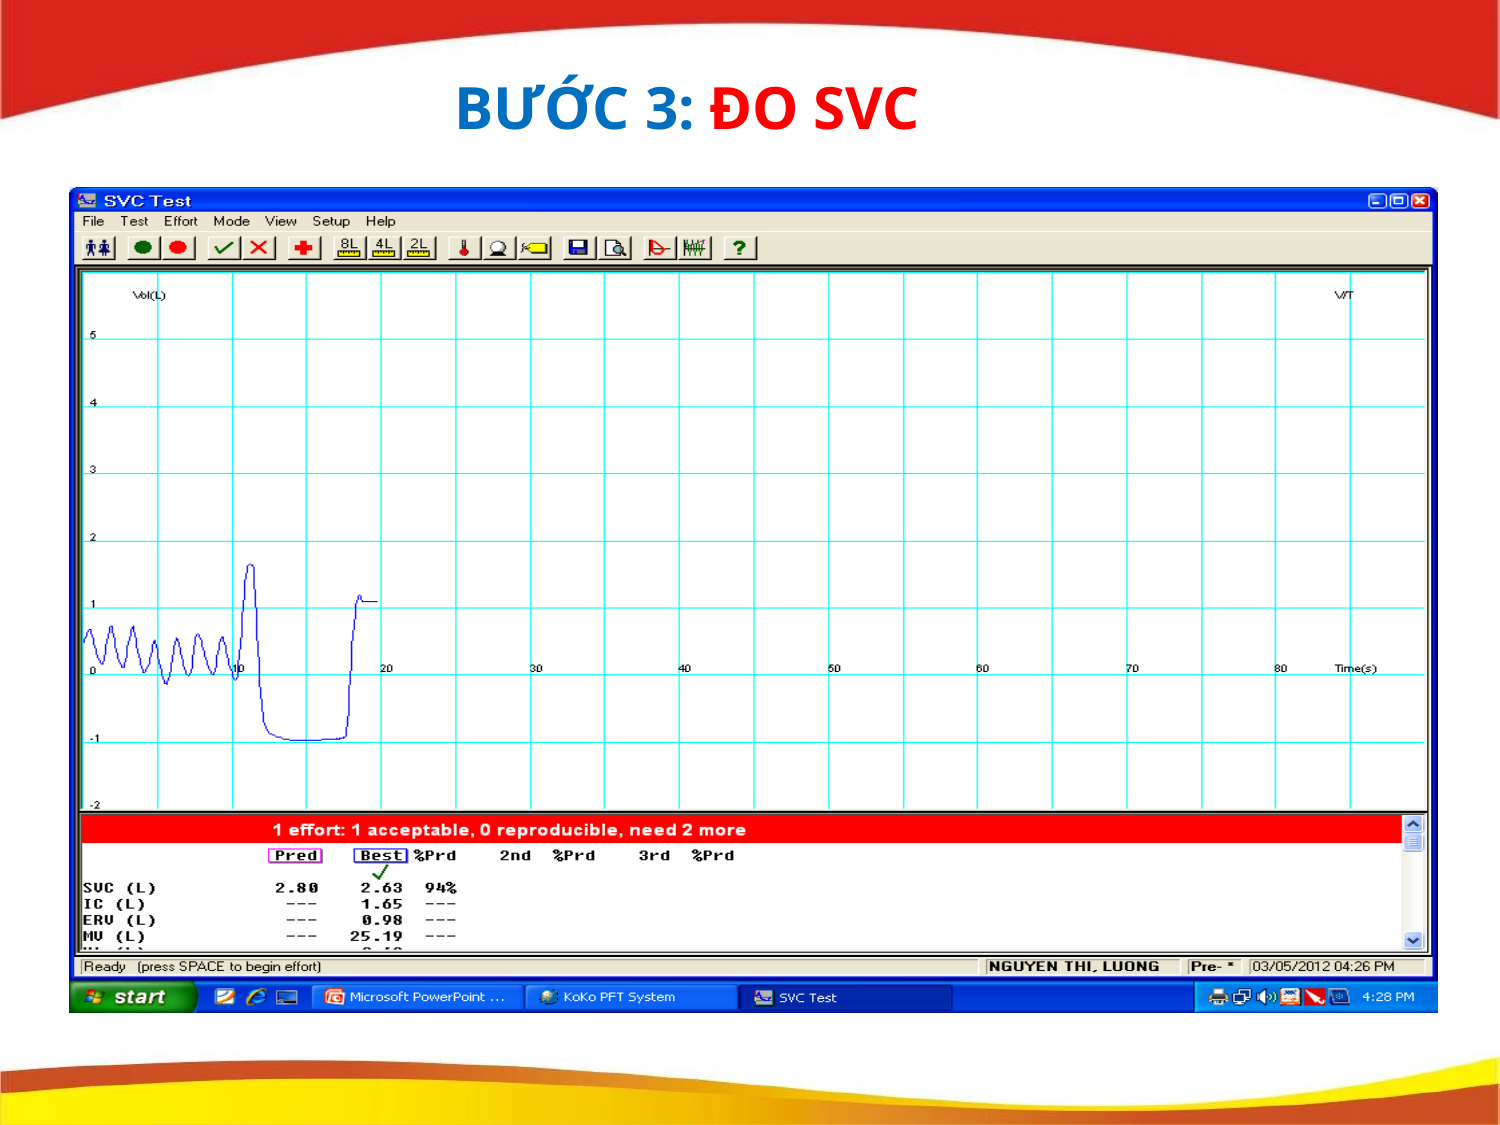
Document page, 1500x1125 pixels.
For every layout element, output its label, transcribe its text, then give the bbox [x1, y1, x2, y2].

title BƯỚC 3: ĐO SVC [452, 68, 998, 185]
picture [0, 0, 1500, 133]
picture [0, 1046, 1500, 1125]
picture [1198, 985, 1438, 1013]
picture [69, 187, 1438, 1013]
